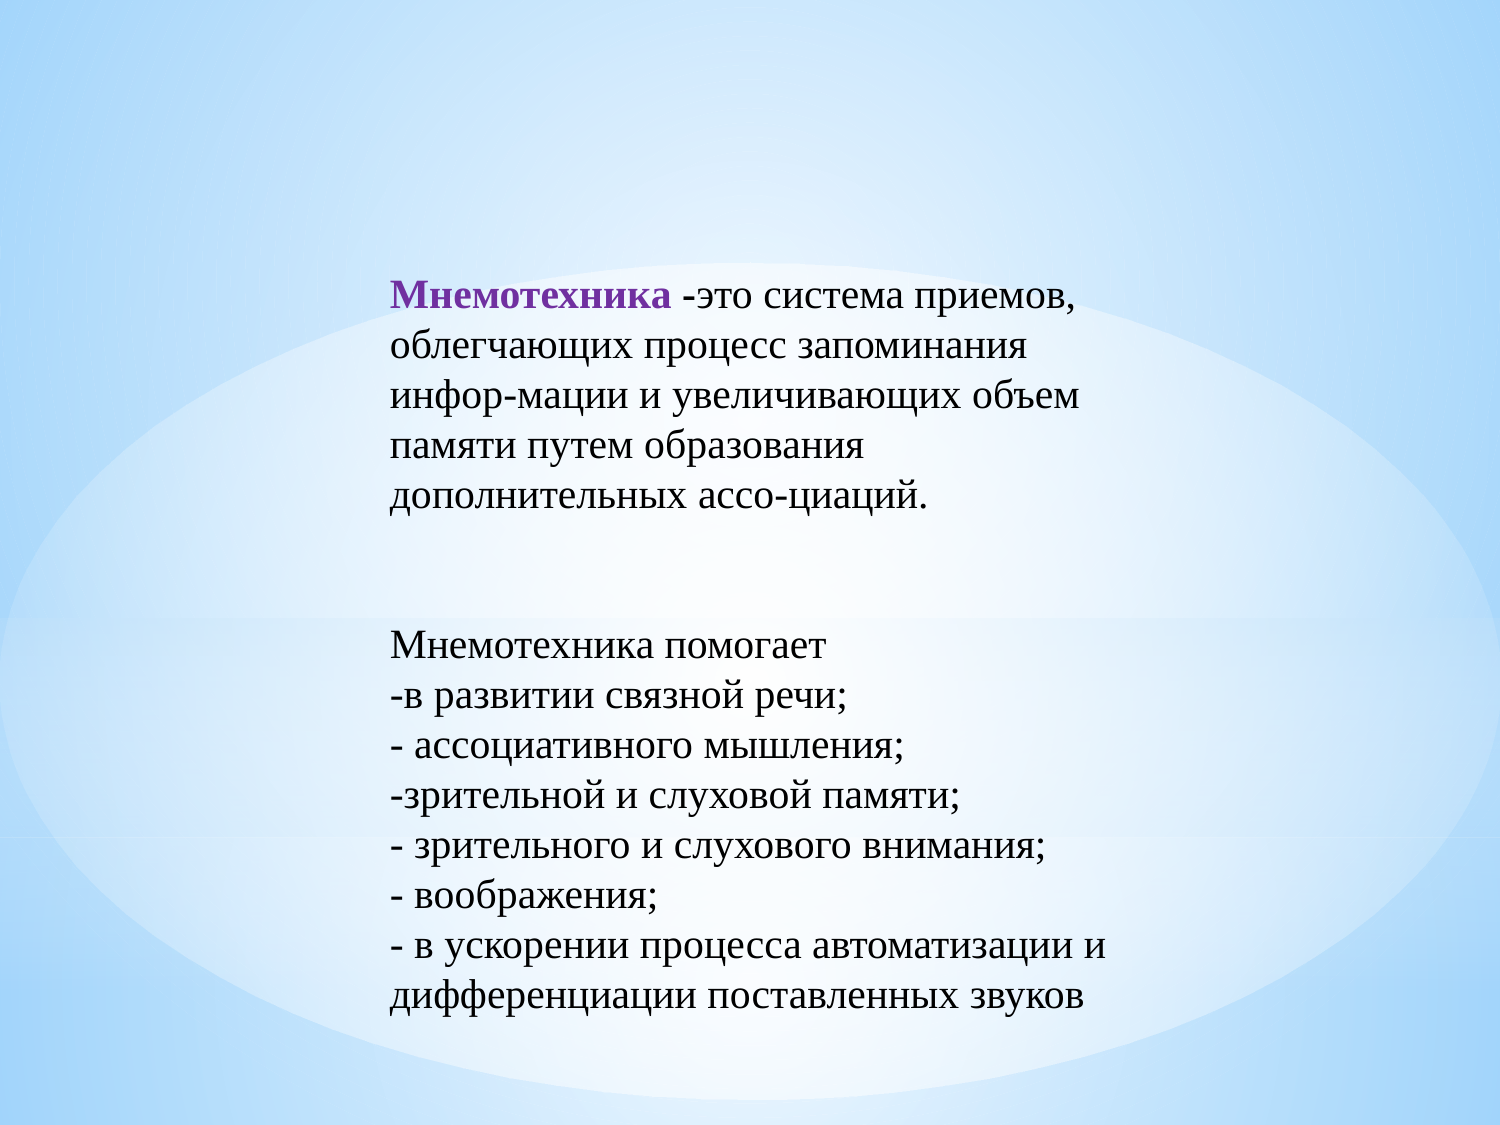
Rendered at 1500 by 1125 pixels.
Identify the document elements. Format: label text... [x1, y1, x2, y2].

text_box Мнемотехника -это система приемов, облегчающих процесс запоминания инфор-мации и увеличивающих объем памяти путем образования дополнительных ассо-циаций. Мнемотехника помогает -в развитии связной речи; - ассоциативного мышления; -зрительной и слуховой памяти; - зрительного и слухового внимания; - воображения; - в ускорении процесса автоматизации и дифференциации поставленных звуков [374, 259, 1125, 1025]
